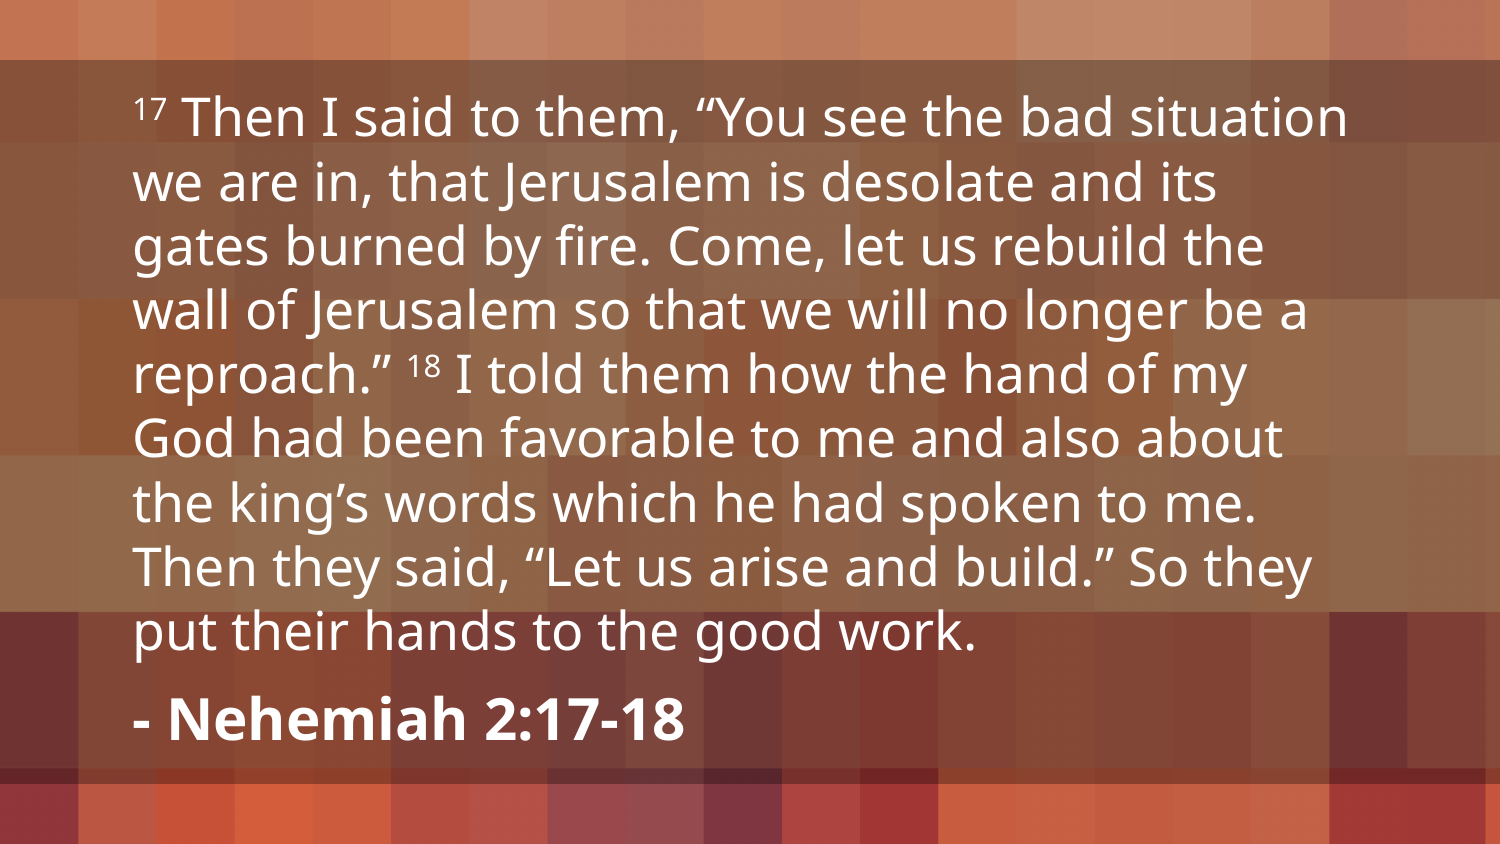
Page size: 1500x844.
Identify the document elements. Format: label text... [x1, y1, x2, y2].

picture [0, 0, 1500, 844]
list 17 Then I said to them, “You see the bad situation we are in, that Jerusalem is desolate and its gates burned by fire. Come, let us rebuild the wall of Jerusalem so that we will no longer be a reproach.” 18 I told them how the hand of my God had been favorable to me and also about the king’s words which he had spoken to me. Then they said, “Let us arise and build.” So they put their hands to the good work. [116, 70, 1366, 675]
list - Nehemiah 2:17-18 [116, 674, 799, 760]
